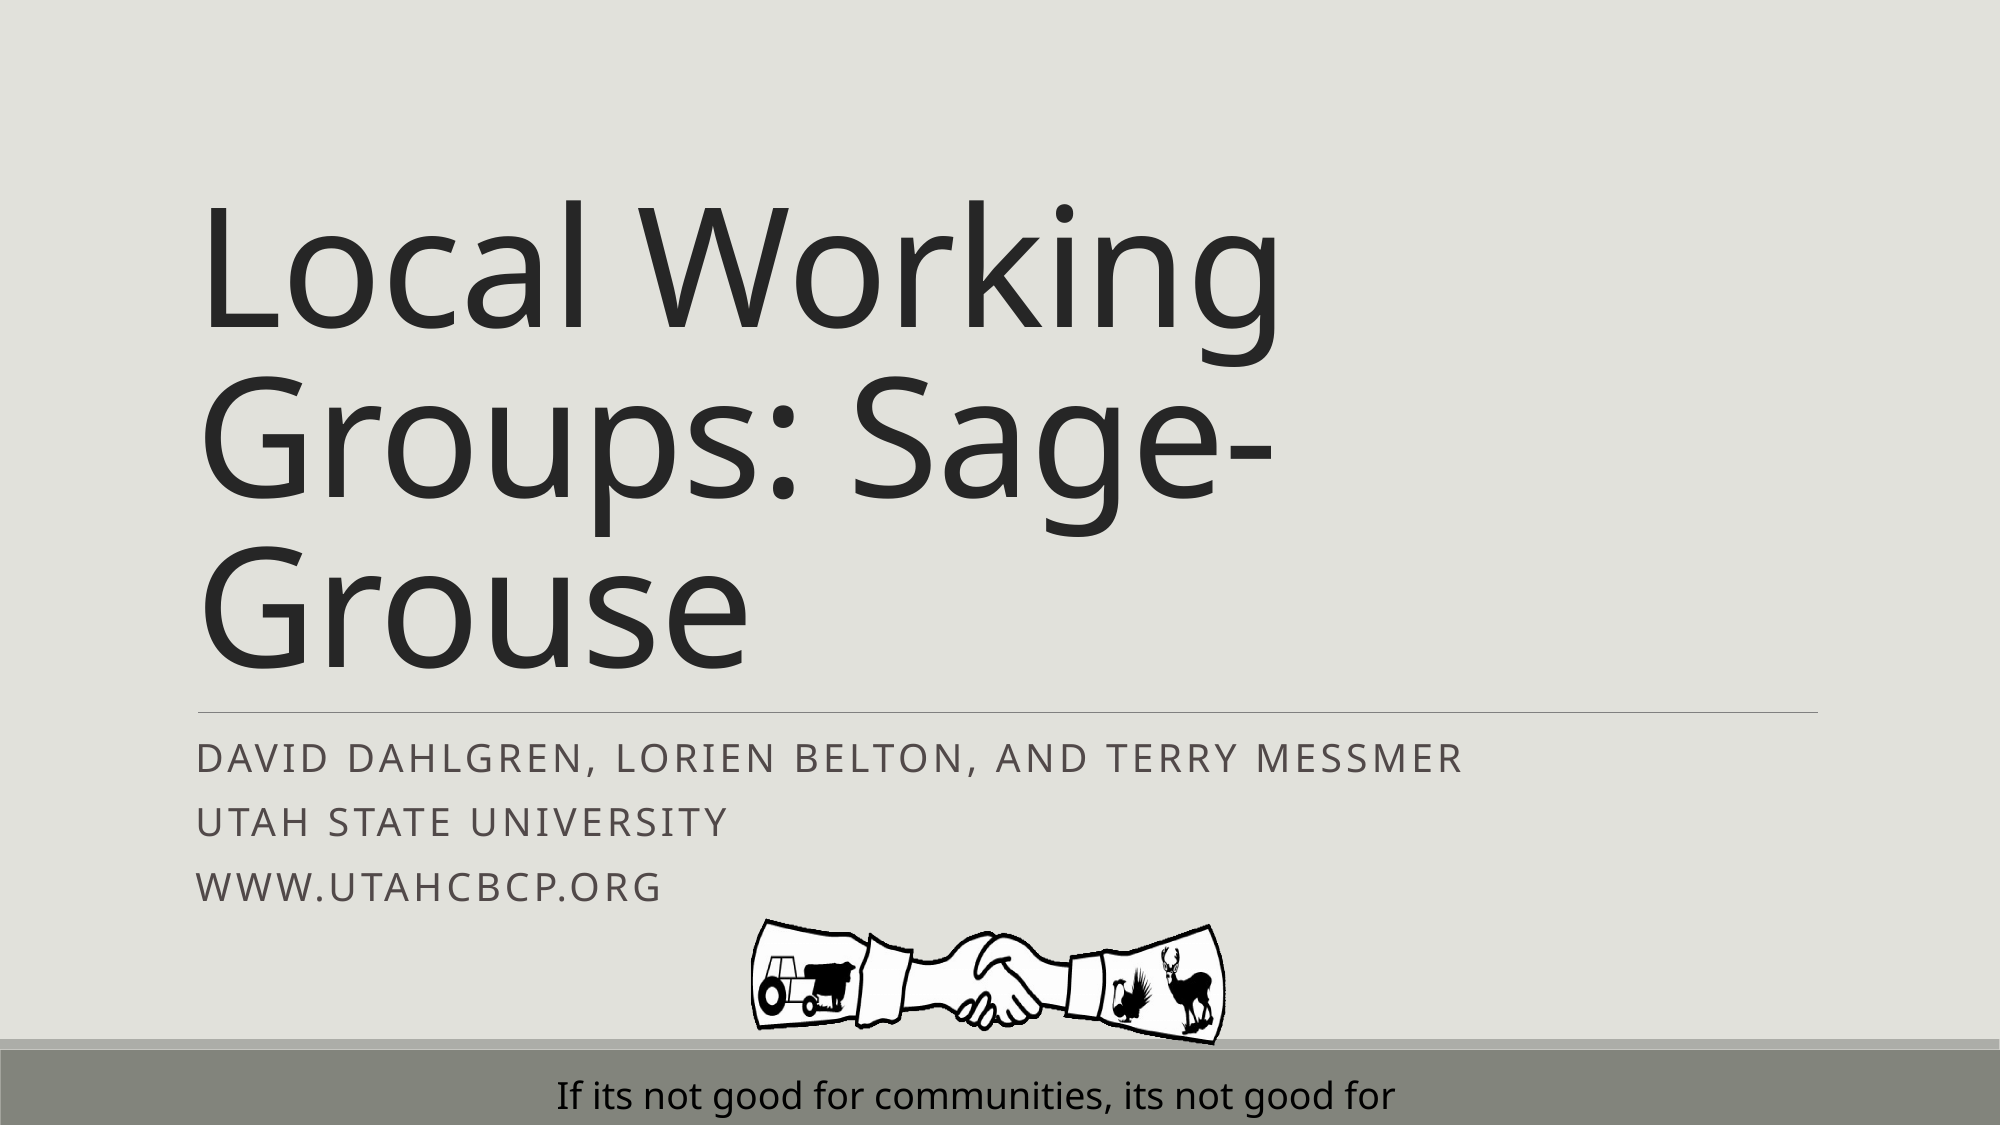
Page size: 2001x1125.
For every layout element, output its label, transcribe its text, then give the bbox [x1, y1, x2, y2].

picture [748, 917, 1228, 1047]
text_box If its not good for communities, its not good for wildlife. [541, 1064, 1434, 1125]
subtitle David Dahlgren, Lorien Belton, and Terry Messmer Utah State University www.utahcbcp.org [180, 730, 1831, 919]
title Local Working Groups: Sage-Grouse [180, 124, 1830, 710]
